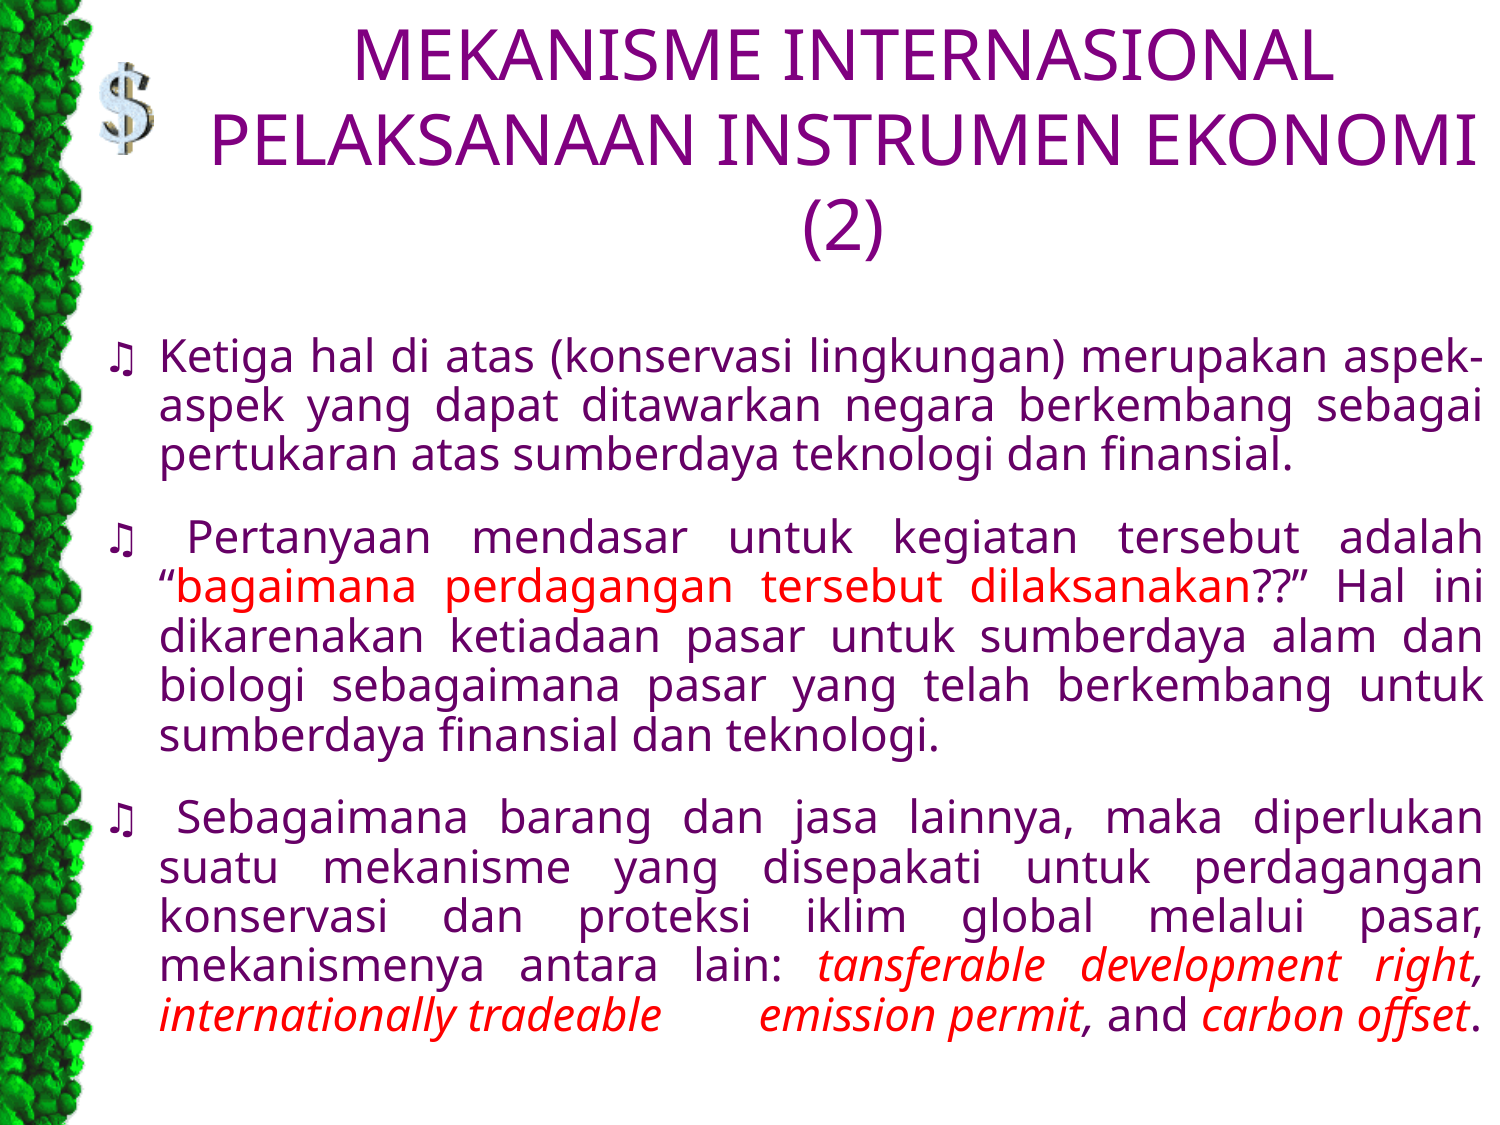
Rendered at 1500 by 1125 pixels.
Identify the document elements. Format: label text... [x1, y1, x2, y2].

list ♫ Ketiga hal di atas (konservasi lingkungan) merupakan aspek-aspek yang dapat ditawarkan negara berkembang sebagai pertukaran atas sumberdaya teknologi dan finansial. ♫ Pertanyaan mendasar untuk kegiatan tersebut adalah “bagaimana perdagangan tersebut dilaksanakan??” Hal ini dikarenakan ketiadaan pasar untuk sumberdaya alam dan biologi sebagaimana pasar yang telah berkembang untuk sumberdaya finansial dan teknologi. ♫ Sebagaimana barang dan jasa lainnya, maka diperlukan suatu mekanisme yang disepakati untuk perdagangan konservasi dan proteksi iklim global melalui pasar, mekanismenya antara lain: tansferable development right, internationally tradeable emission permit, and carbon offset. [87, 324, 1500, 1125]
title MEKANISME INTERNASIONAL PELAKSANAAN INSTRUMEN EKONOMI (2) [187, 24, 1500, 251]
picture [0, 0, 1500, 1125]
